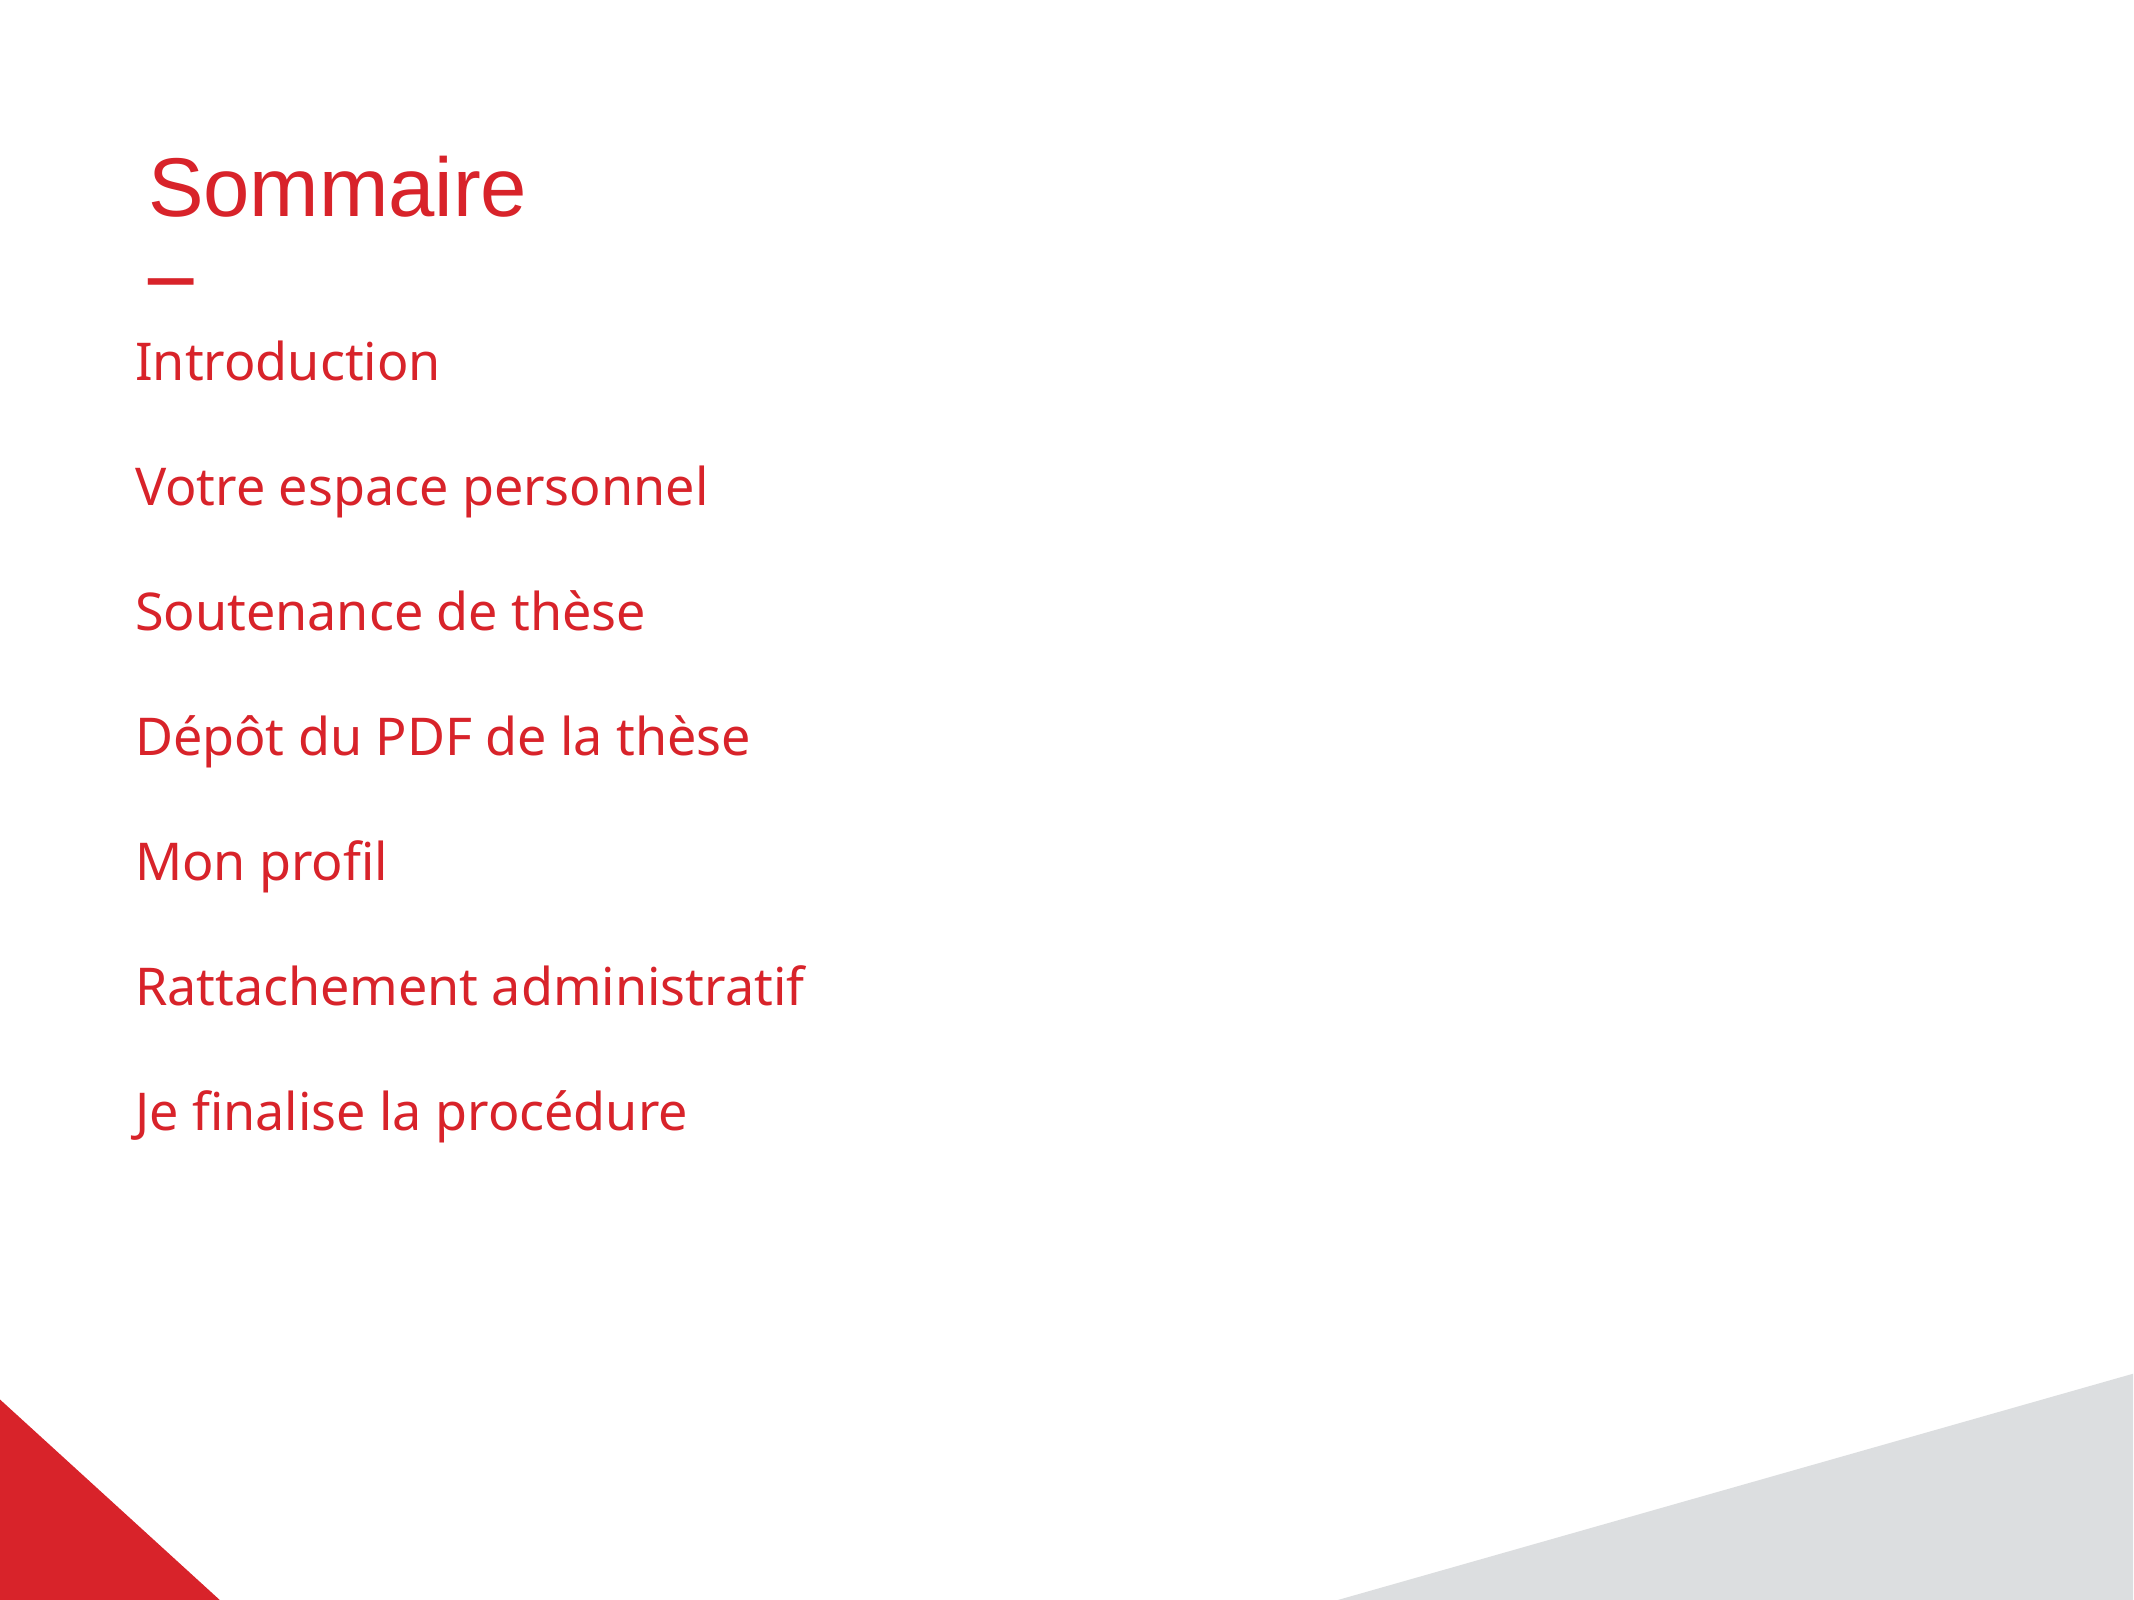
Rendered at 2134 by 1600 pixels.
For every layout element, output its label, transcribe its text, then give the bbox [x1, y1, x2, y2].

text_box Introduction Votre espace personnel Soutenance de thèse Dépôt du PDF de la thèse Mon profil Rattachement administratif Je finalise la procédure [126, 320, 1102, 1212]
text_box Sommaire _ [141, 127, 1087, 296]
text_box [1337, 1373, 2134, 1600]
text_box [0, 1399, 220, 1600]
